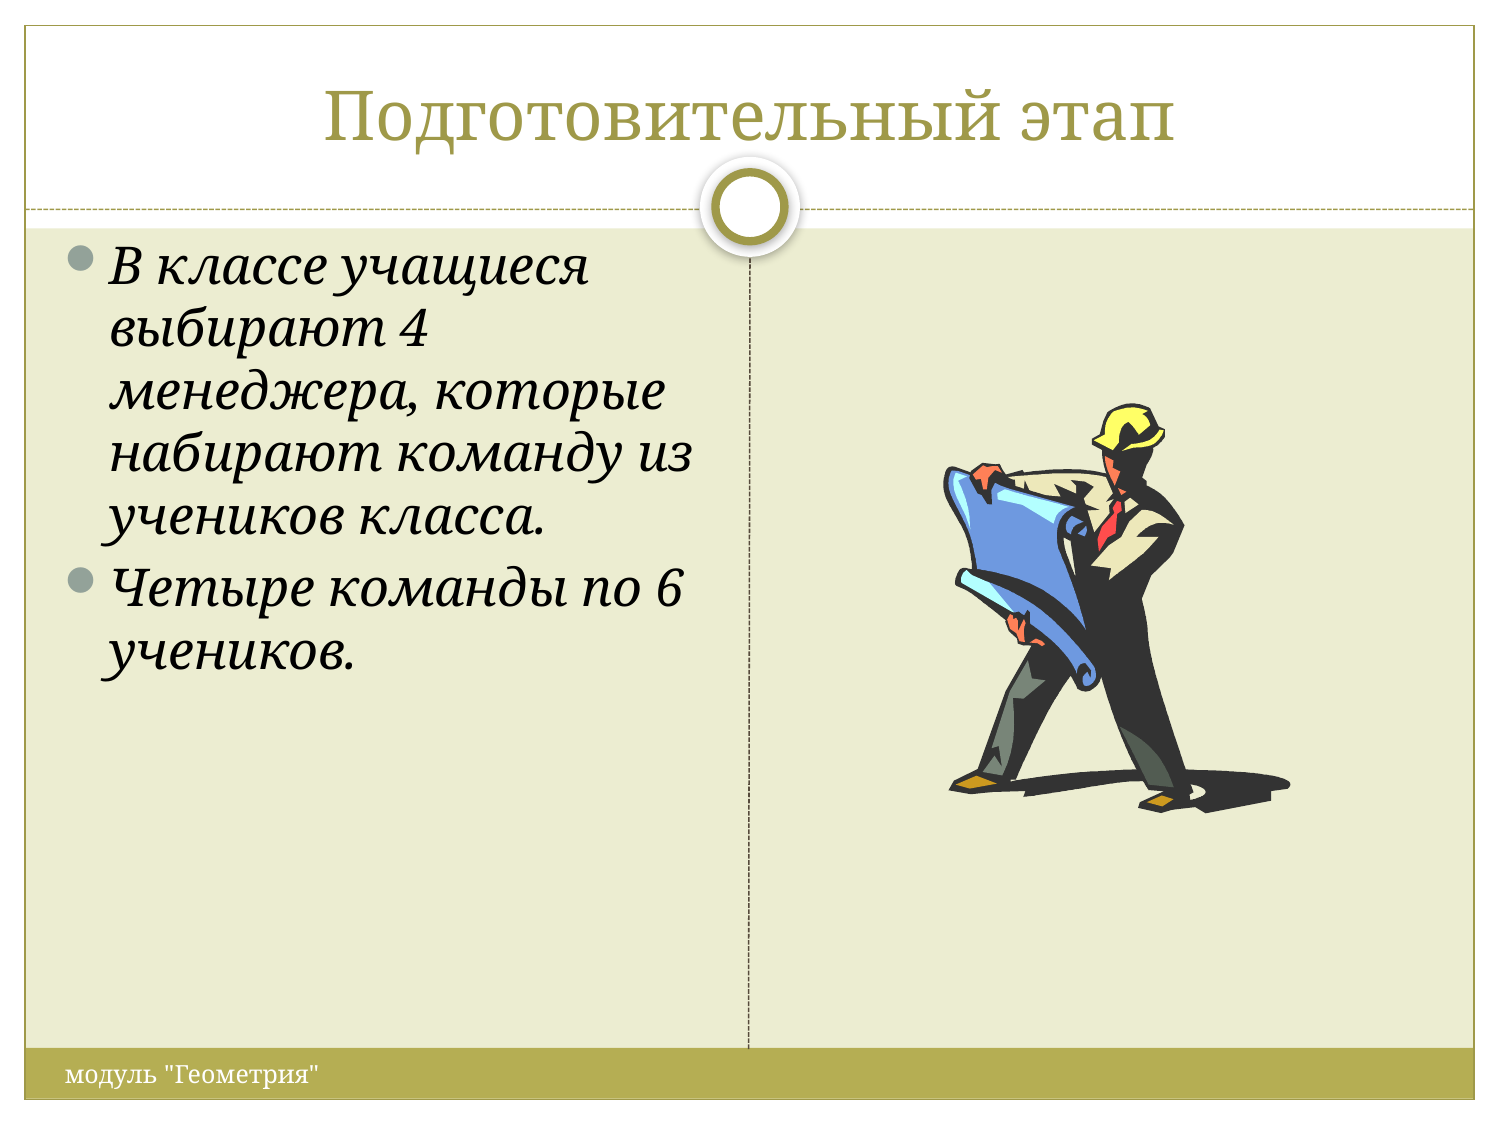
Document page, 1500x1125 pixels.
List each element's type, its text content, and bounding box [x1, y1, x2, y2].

list В классе учащиеся выбирают 4 менеджера, которые набирают команду из учеников класса. Четыре команды по 6 учеников. [49, 224, 712, 993]
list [941, 399, 1296, 819]
footer модуль "Геометрия" [50, 1051, 638, 1112]
title Подготовительный этап [49, 37, 1450, 162]
